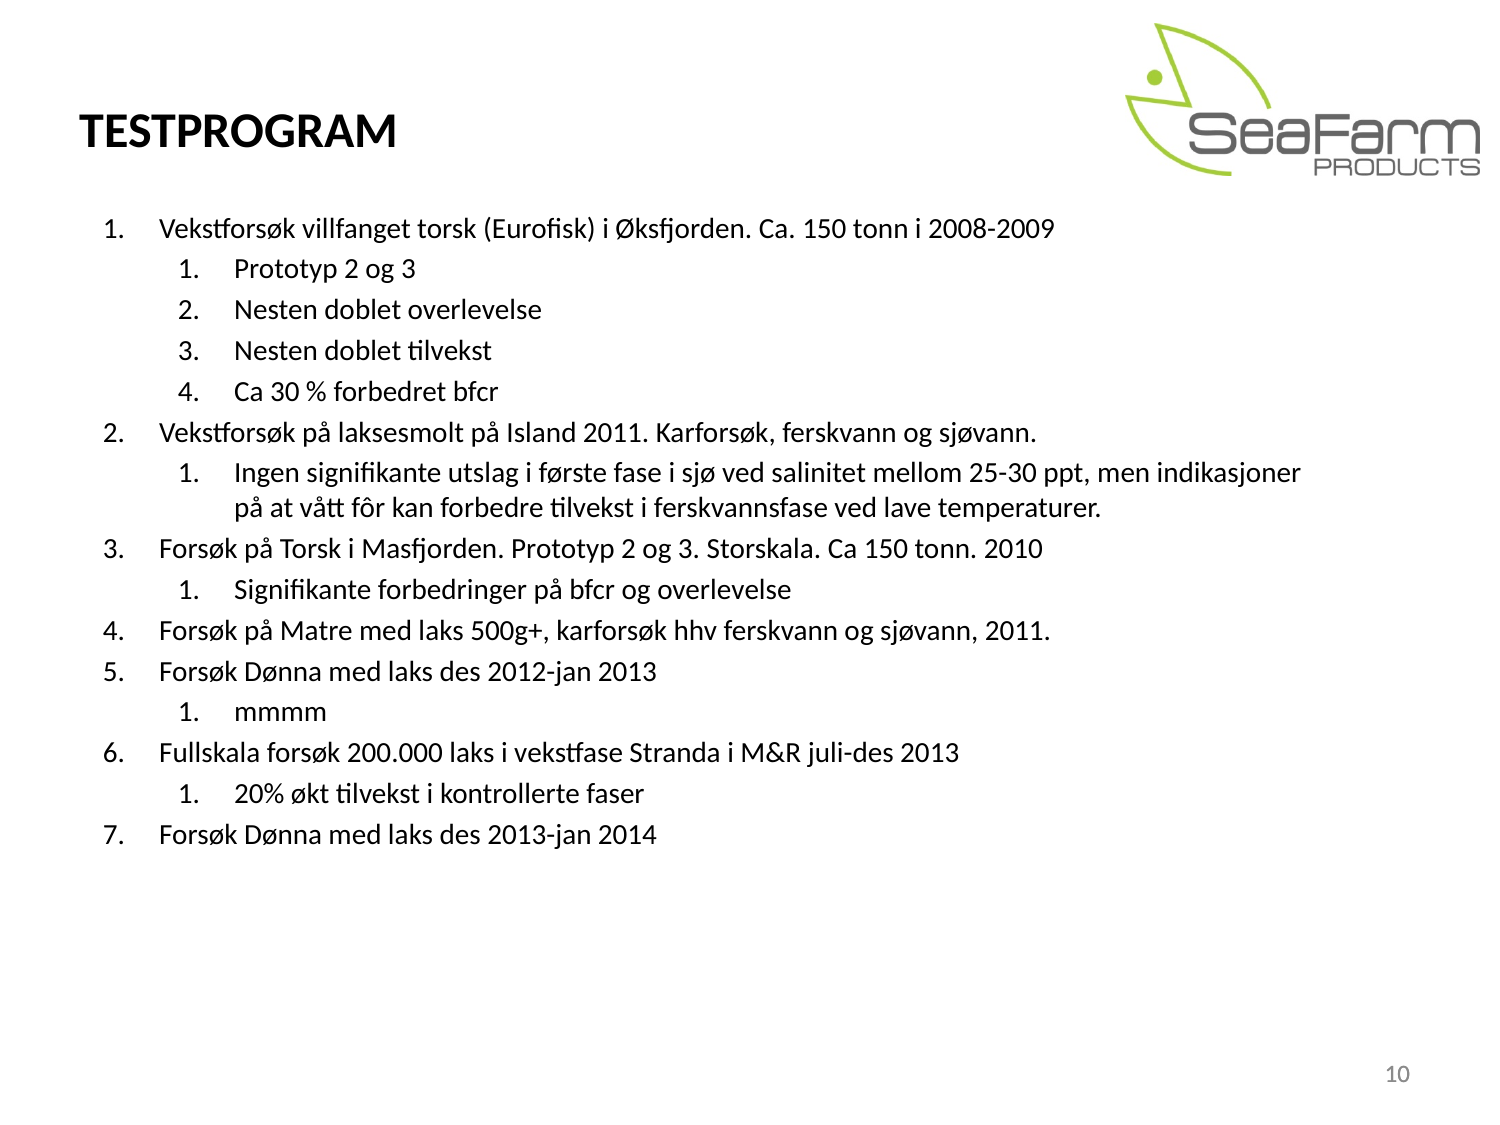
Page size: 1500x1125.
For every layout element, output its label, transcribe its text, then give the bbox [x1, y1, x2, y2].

picture [1125, 23, 1480, 176]
text_box TESTPROGRAM [64, 90, 1199, 165]
text_box 10 [1074, 1042, 1425, 1103]
text_box Vekstforsøk villfanget torsk (Eurofisk) i Øksfjorden. Ca. 150 tonn i 2008-2009 Prototyp 2 og 3 Nesten doblet overlevelse Nesten doblet tilvekst Ca 30 % forbedret bfcr Vekstforsøk på laksesmolt på Island 2011. Karforsøk, ferskvann og sjøvann. Ingen signifikante utslag i første fase i sjø ved salinitet mellom 25-30 ppt, men indikasjoner på at vått fôr kan forbedre tilvekst i ferskvannsfase ved lave temperaturer. Forsøk på Torsk i Masfjorden. Prototyp 2 og 3. Storskala. Ca 150 tonn. 2010 Signifikante forbedringer på bfcr og overlevelse Forsøk på Matre med laks 500g+, karforsøk hhv ferskvann og sjøvann, 2011. Forsøk Dønna med laks des 2012-jan 2013 mmmm Fullskala forsøk 200.000 laks i vekstfase Stranda i M&R juli-des 2013 20% økt tilvekst i kontrollerte faser Forsøk Dønna med laks des 2013-jan 2014 [88, 165, 1341, 1043]
